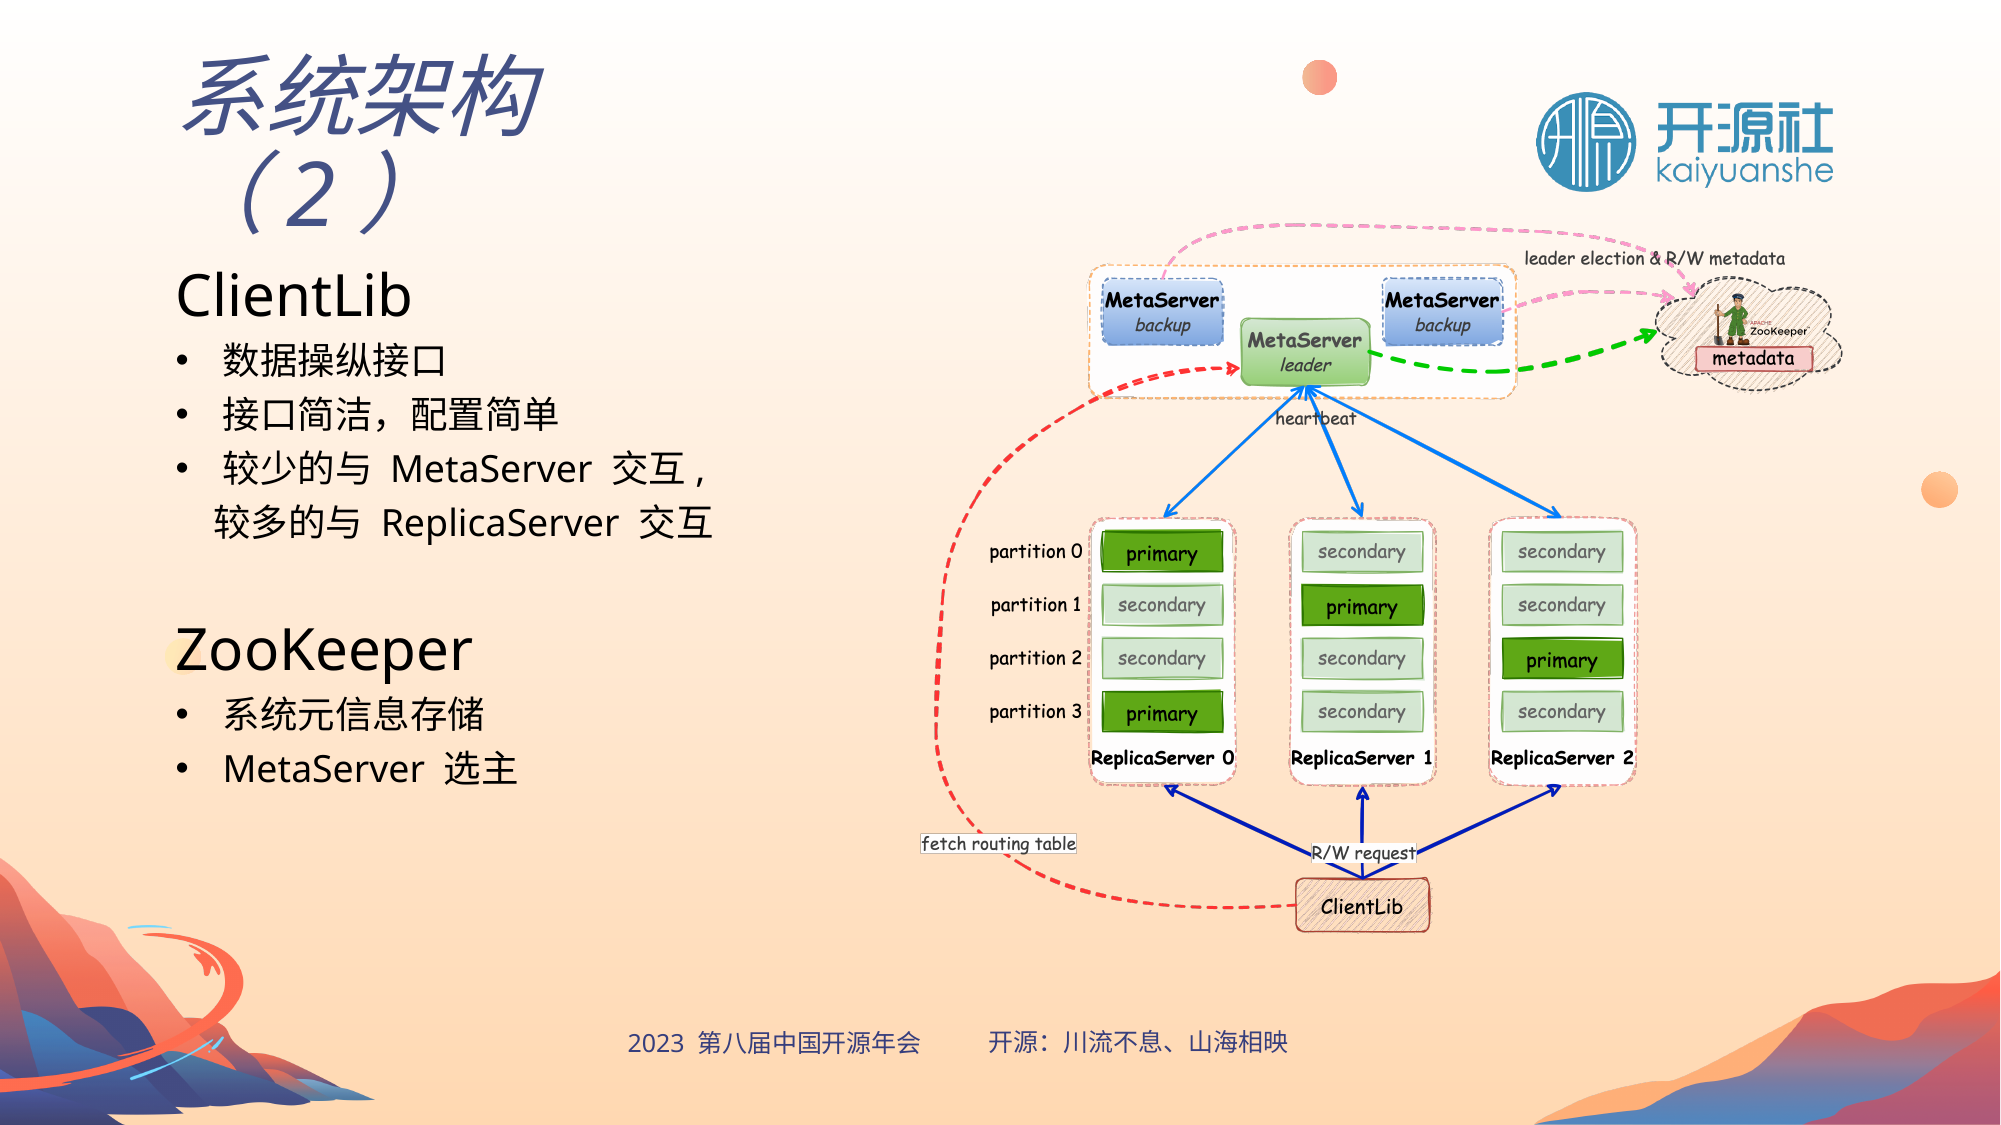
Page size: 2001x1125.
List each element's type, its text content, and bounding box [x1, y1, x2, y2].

text_box ClientLib 数据操纵接口 接口简洁，配置简单 较少的与 MetaServer 交互, 较多的与 ReplicaServer 交互 ZooKeeper 系统元信息存储 MetaServer 选主 [160, 229, 918, 900]
picture [0, 850, 375, 1125]
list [918, 220, 1886, 935]
picture [1534, 950, 2001, 1125]
picture [1536, 92, 1833, 192]
text_box 系统架构（2） [160, 68, 703, 229]
